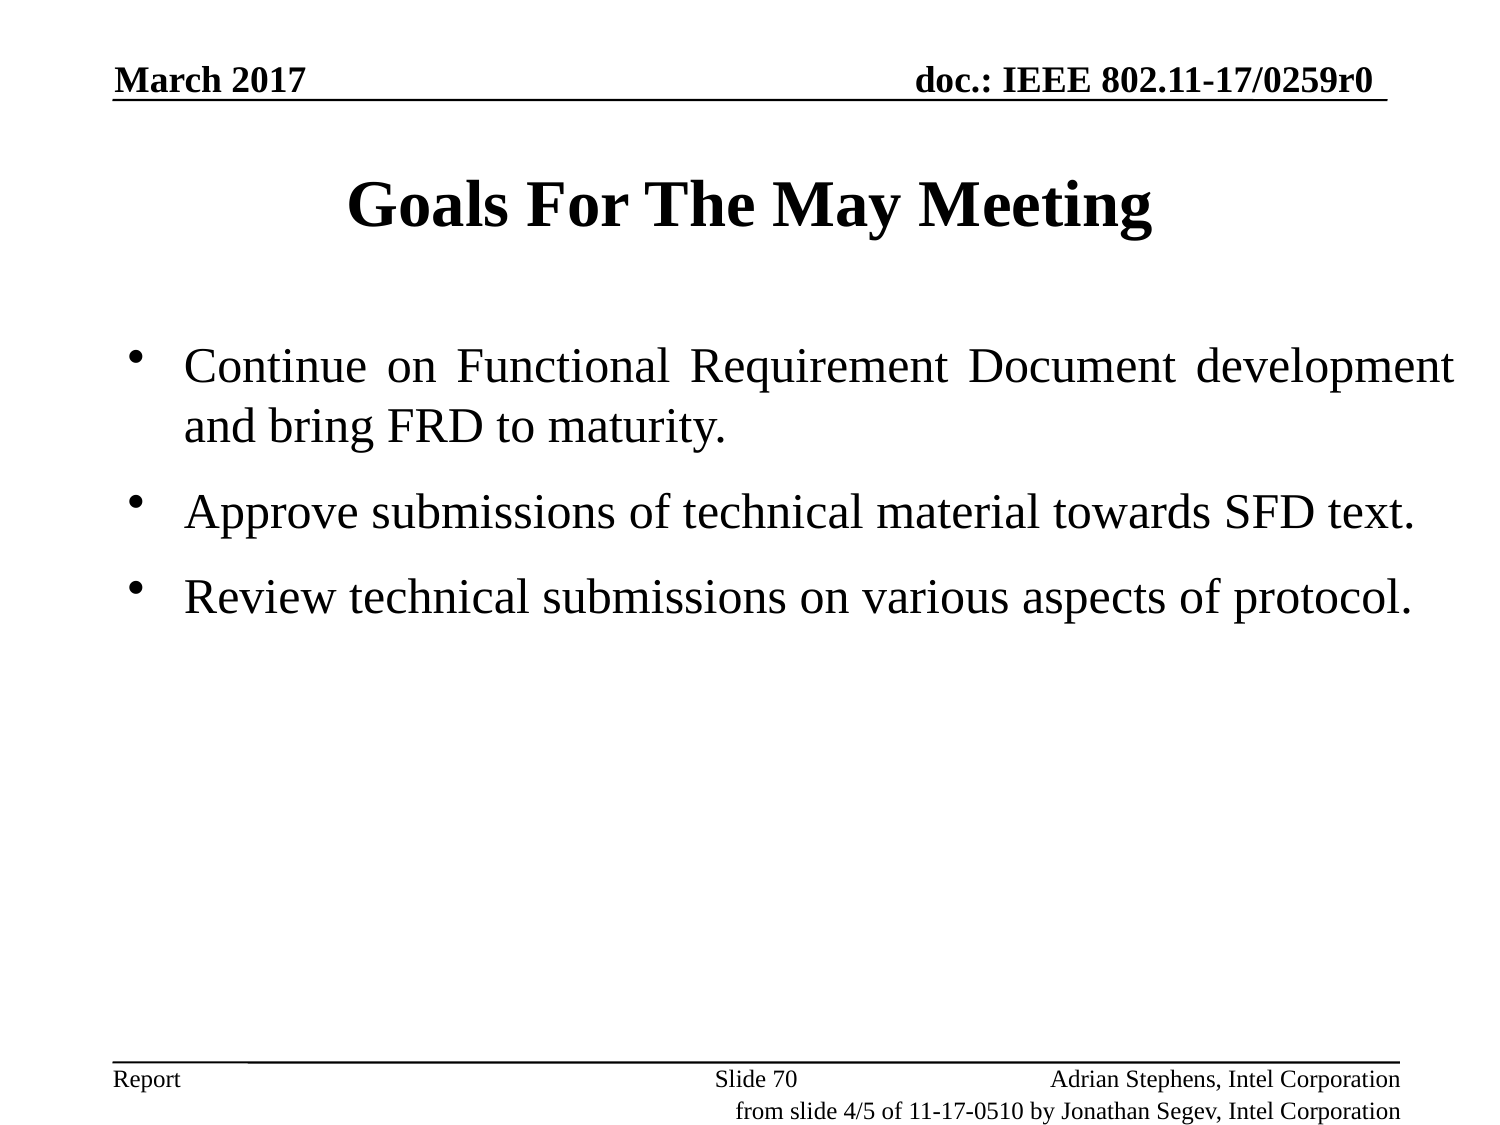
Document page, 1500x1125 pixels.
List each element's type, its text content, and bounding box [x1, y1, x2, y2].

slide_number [114, 54, 374, 101]
footer Adrian Stephens, Intel Corporation [878, 1061, 1402, 1087]
title Goals For The May Meeting [112, 112, 1388, 288]
text_box from slide 4/5 of 11-17-0510 by Jonathan Segev, Intel Corporation [343, 1087, 1417, 1125]
slide_number Slide 70 [711, 1061, 801, 1087]
list Continue on Functional Requirement Document development and bring FRD to maturity. Approve submissions of technical material towards SFD text. Review technical submissions on various aspects of protocol. [112, 324, 1471, 1000]
